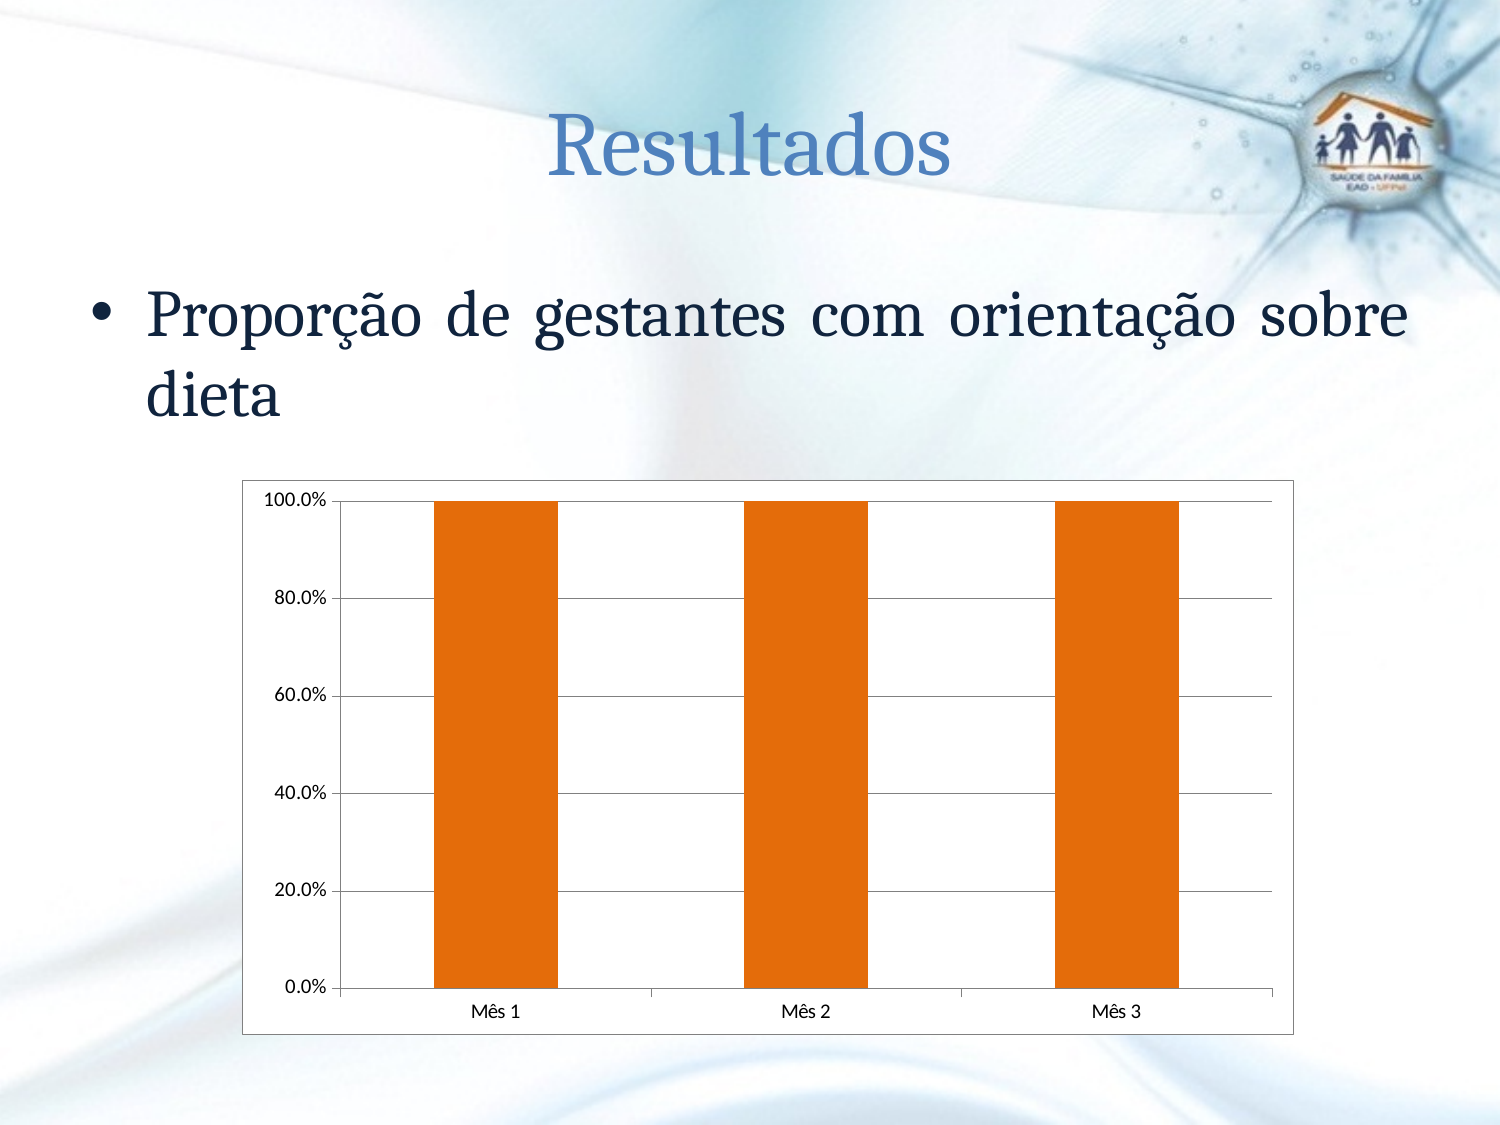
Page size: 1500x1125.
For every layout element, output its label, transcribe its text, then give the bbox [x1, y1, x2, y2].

list Proporção de gestantes com orientação sobre dieta [75, 262, 1425, 1005]
chart [241, 479, 1294, 1036]
picture [0, 0, 1500, 1125]
title Resultados [75, 45, 1425, 233]
